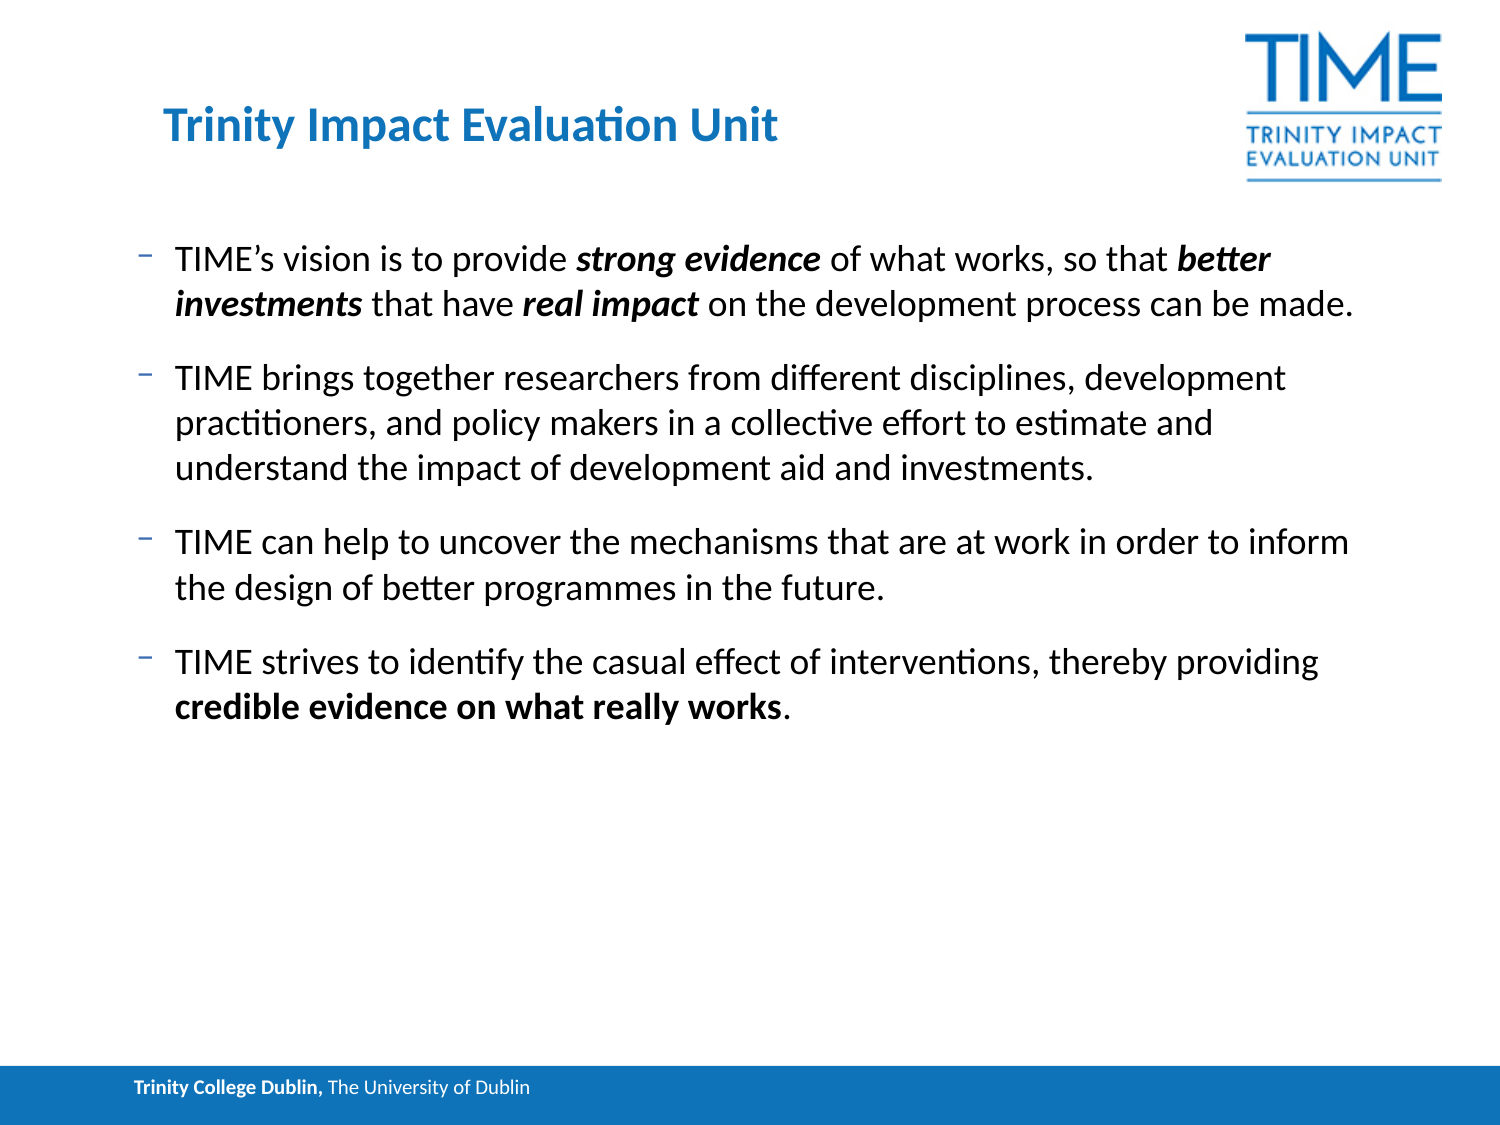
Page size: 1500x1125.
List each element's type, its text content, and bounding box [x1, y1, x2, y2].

picture [1245, 20, 1442, 190]
list TIME’s vision is to provide strong evidence of what works, so that better investments that have real impact on the development process can be made. TIME brings together researchers from different disciplines, development practitioners, and policy makers in a collective effort to estimate and understand the impact of development aid and investments. TIME can help to uncover the mechanisms that are at work in order to inform the design of better programmes in the future. TIME strives to identify the casual effect of interventions, thereby providing credible evidence on what really works. [135, 234, 1394, 1046]
title Trinity Impact Evaluation Unit [163, 59, 1240, 152]
